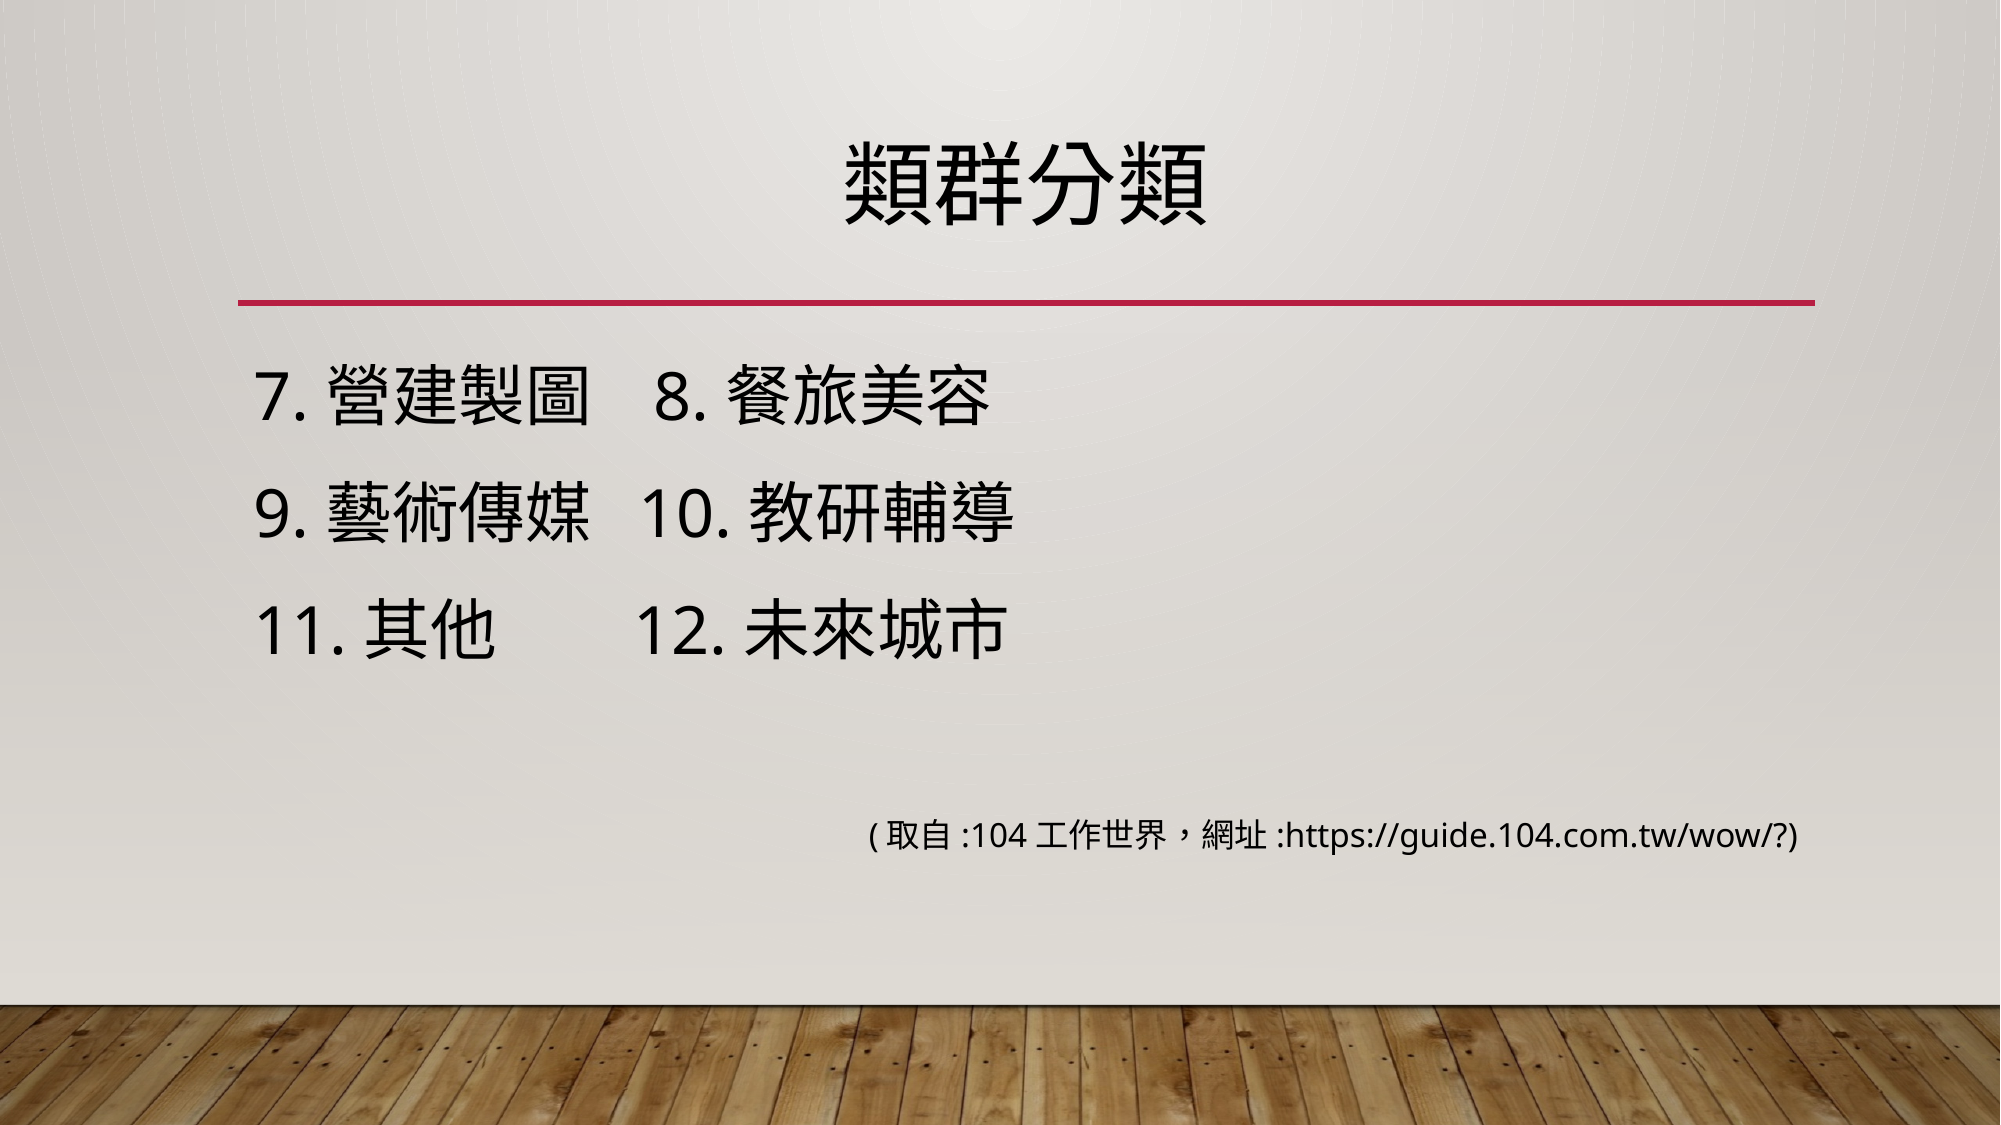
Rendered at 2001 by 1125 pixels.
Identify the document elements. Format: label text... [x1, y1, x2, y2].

picture [0, 1005, 2000, 1125]
list 7.營建製圖 8.餐旅美容 9.藝術傳媒 10.教研輔導 11.其他 12.未來城市 (取自:104工作世界，網址:https://guide.104.com.tw/wow/?) [238, 330, 1814, 897]
title 類群分類 [238, 131, 1814, 305]
